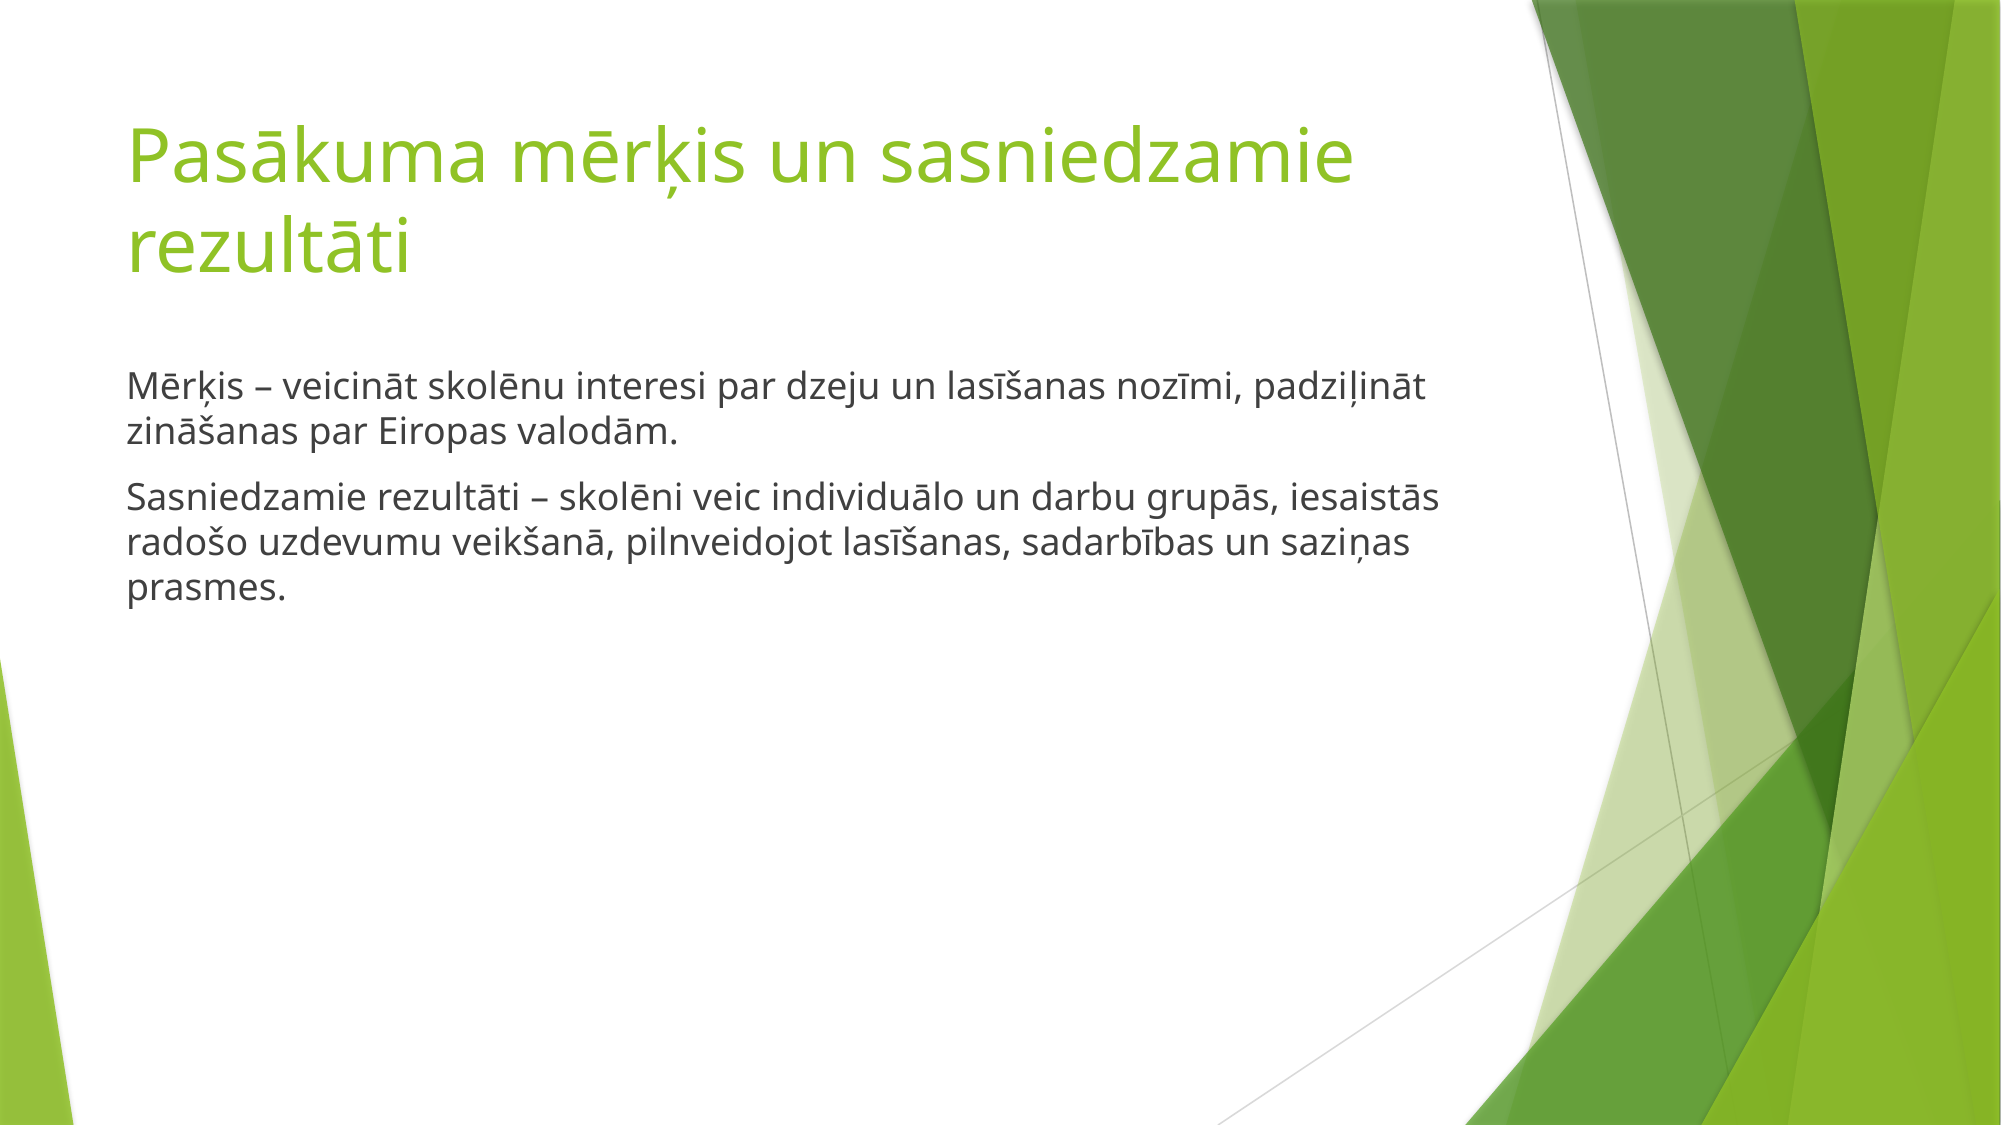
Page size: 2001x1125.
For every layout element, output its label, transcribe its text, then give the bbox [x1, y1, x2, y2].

list Mērķis – veicināt skolēnu interesi par dzeju un lasīšanas nozīmi, padziļināt zināšanas par Eiropas valodām. Sasniedzamie rezultāti – skolēni veic individuālo un darbu grupās, iesaistās radošo uzdevumu veikšanā, pilnveidojot lasīšanas, sadarbības un saziņas prasmes. [111, 354, 1522, 992]
title Pasākuma mērķis un sasniedzamie rezultāti [111, 99, 1664, 317]
